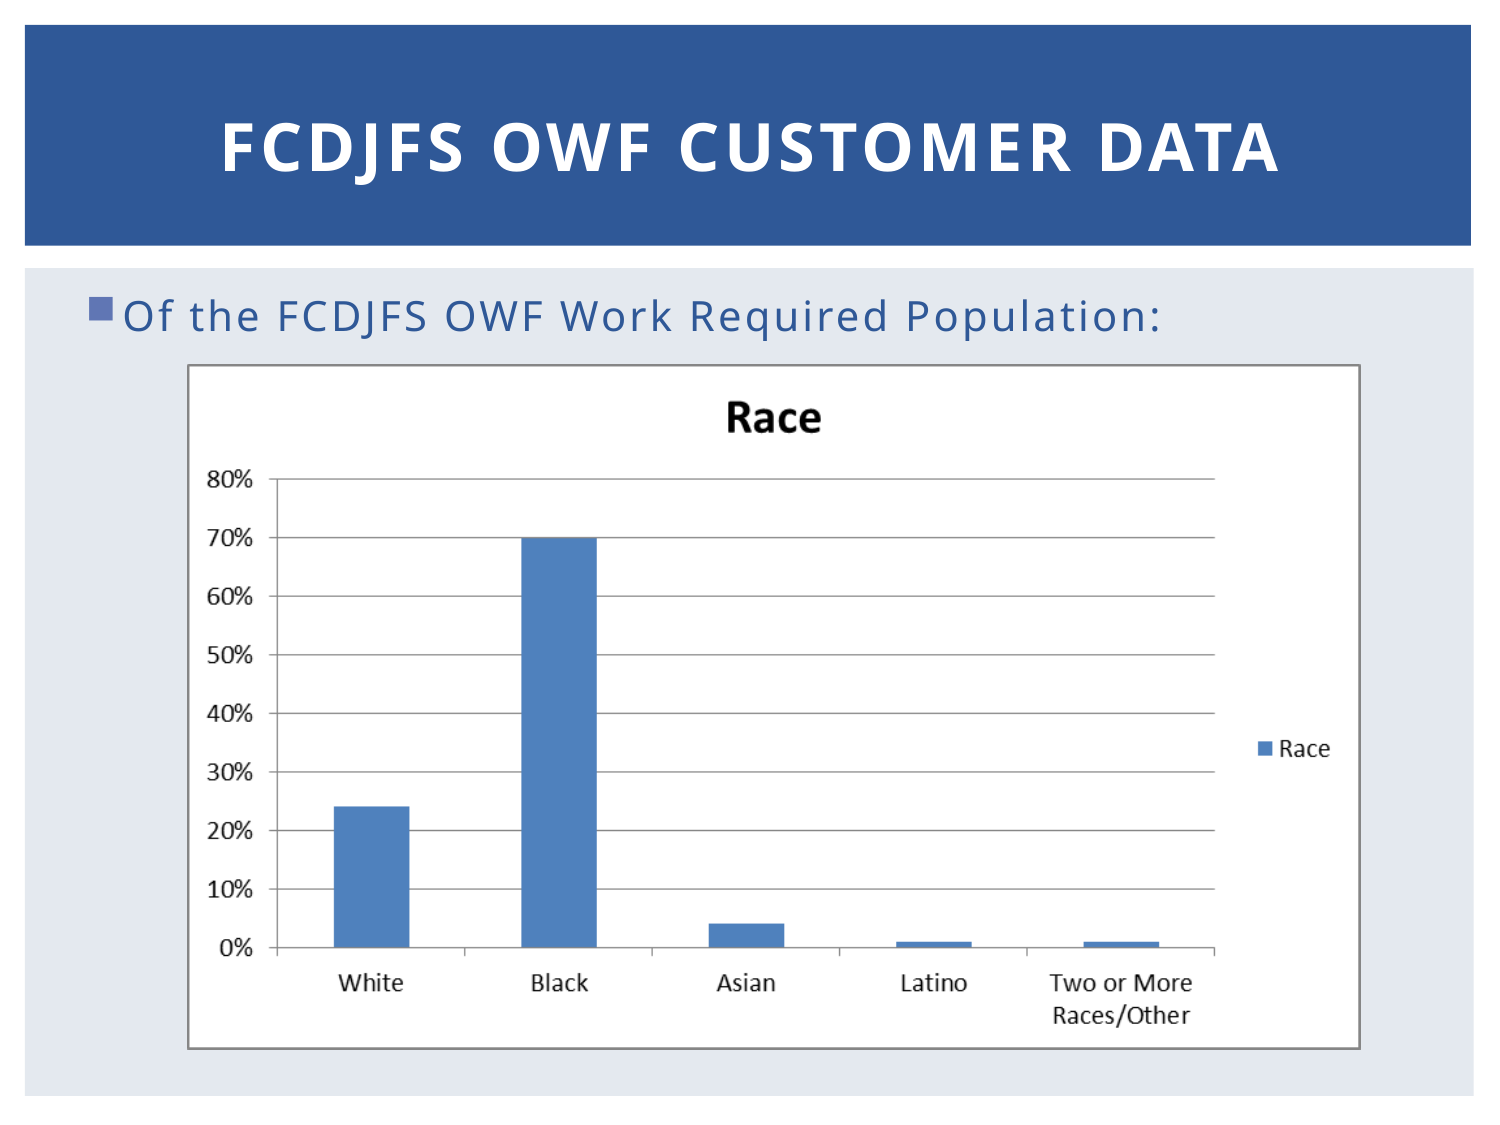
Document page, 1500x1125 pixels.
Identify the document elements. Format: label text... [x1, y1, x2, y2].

list Of the FCDJFS OWF Work Required Population: [62, 281, 1442, 1005]
picture [187, 364, 1361, 1050]
title FCDJFS OWF Customer Data [62, 58, 1438, 232]
